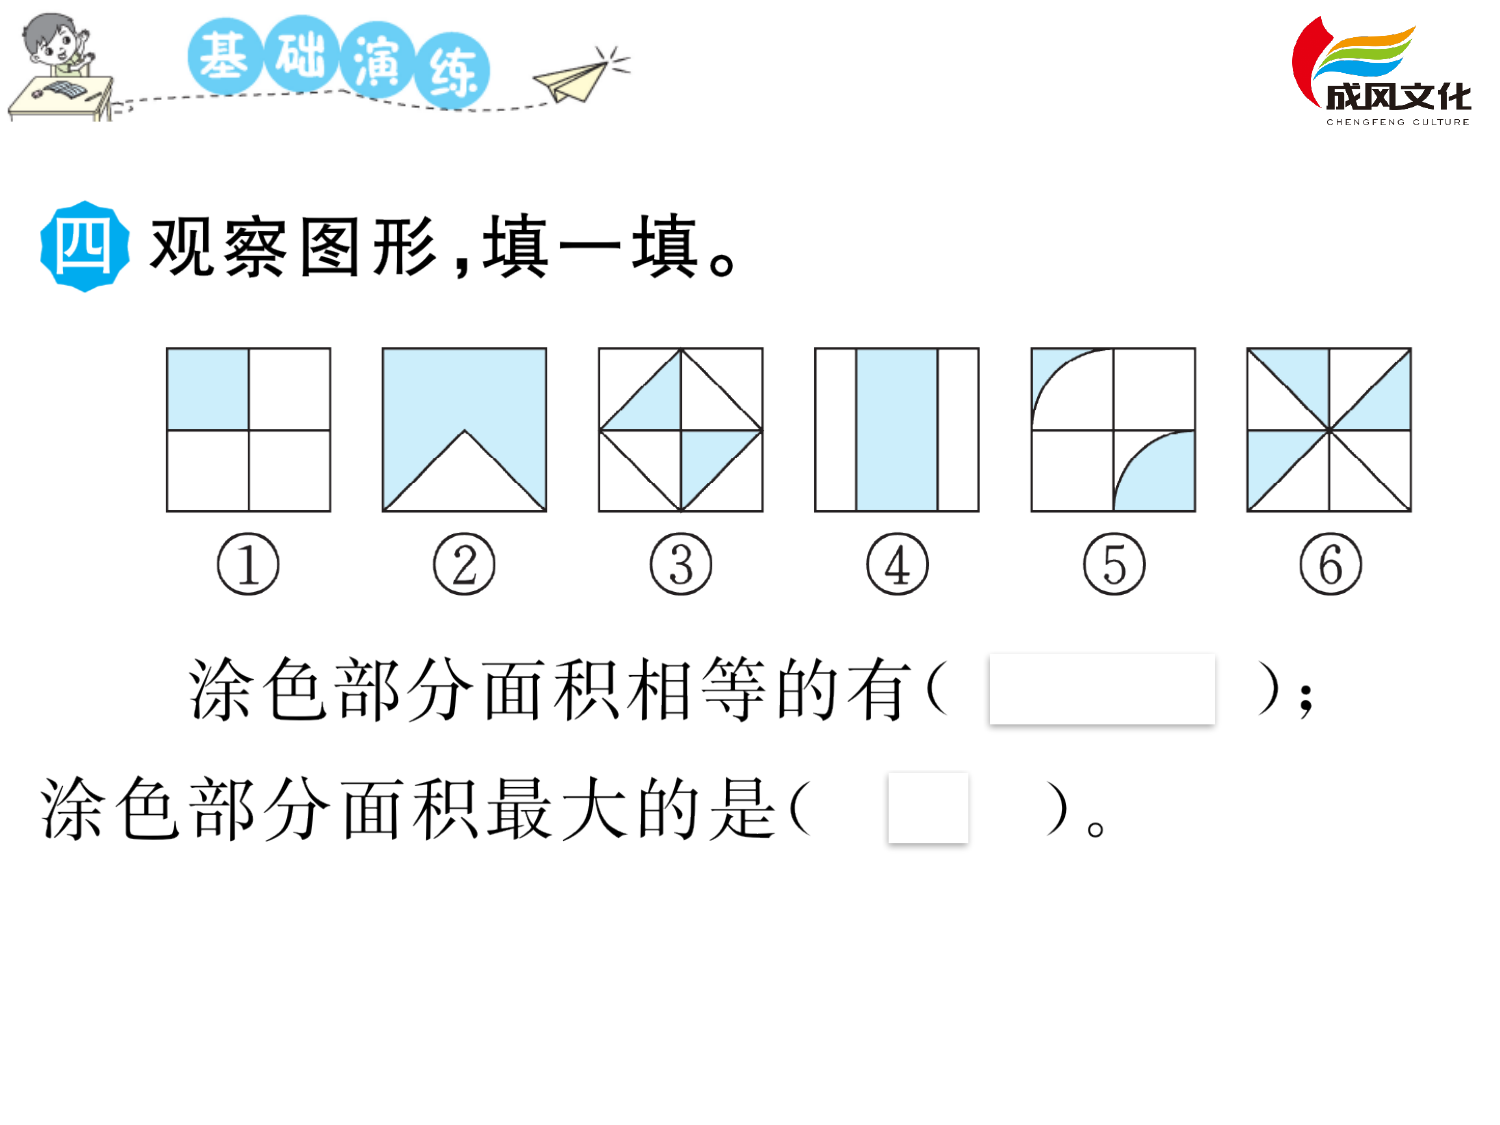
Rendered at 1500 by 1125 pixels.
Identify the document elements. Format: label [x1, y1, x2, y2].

picture [35, 176, 1453, 870]
picture [1281, 0, 1489, 136]
picture [2, 4, 642, 133]
